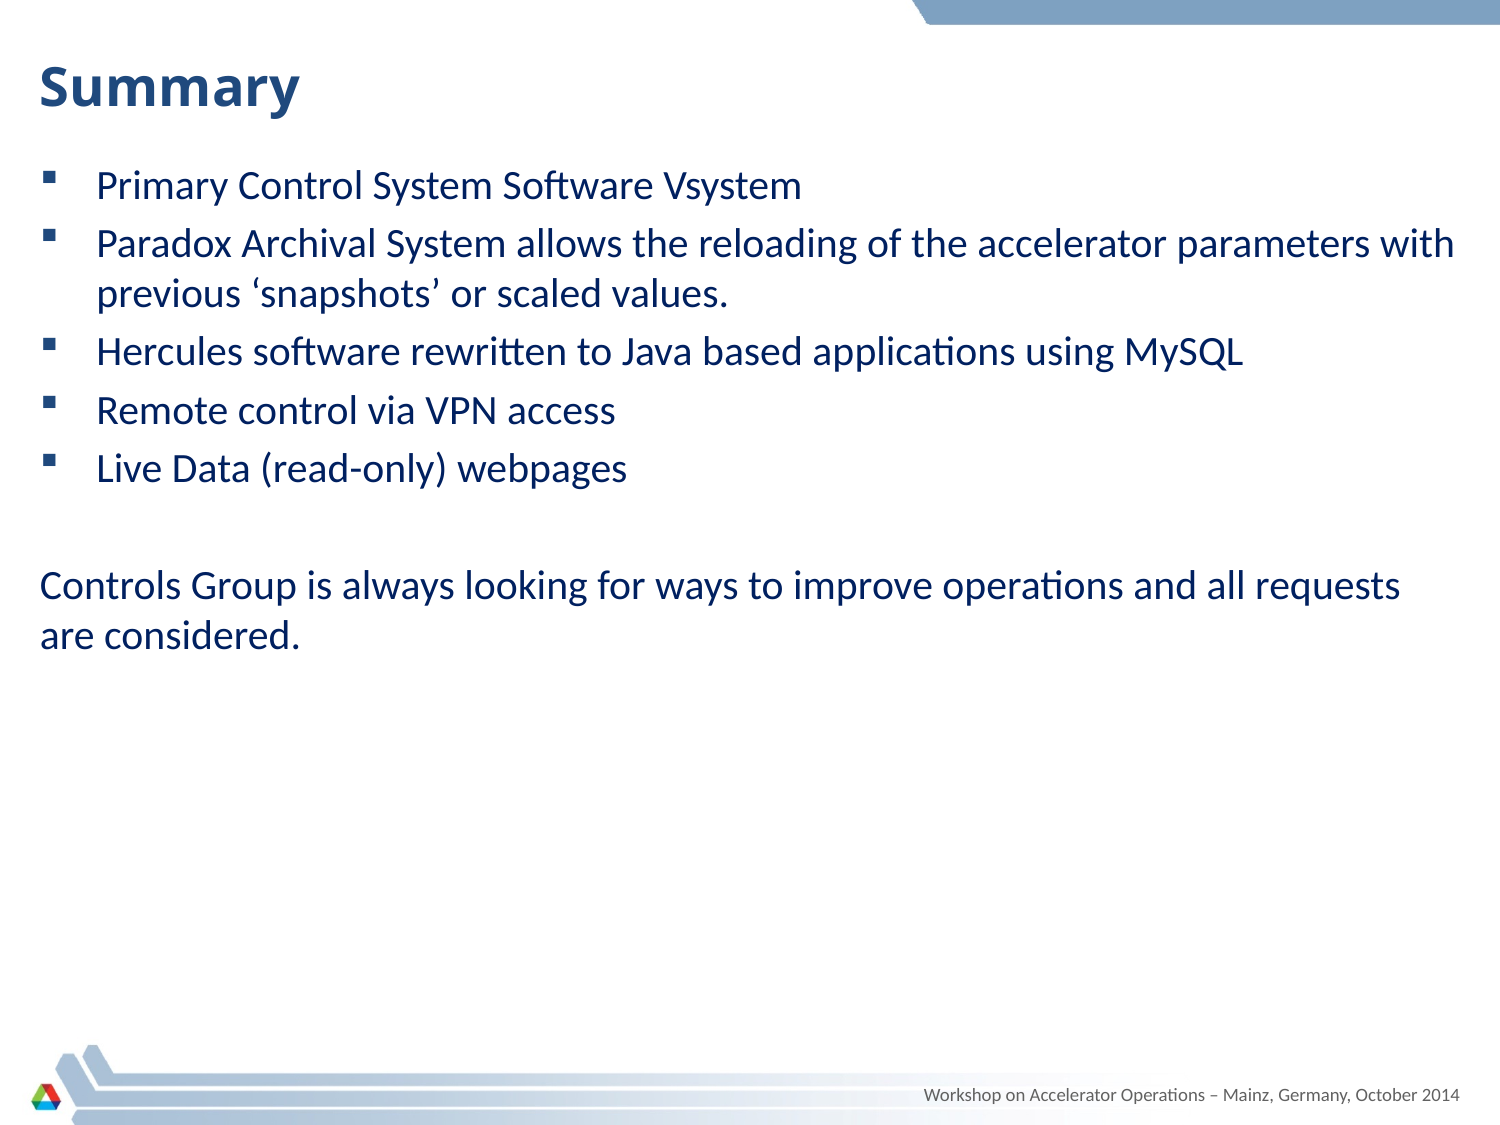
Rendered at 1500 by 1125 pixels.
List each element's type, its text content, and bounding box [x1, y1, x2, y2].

list Primary Control System Software Vsystem Paradox Archival System allows the reloading of the accelerator parameters with previous ‘snapshots’ or scaled values. Hercules software rewritten to Java based applications using MySQL Remote control via VPN access Live Data (read-only) webpages Controls Group is always looking for ways to improve operations and all requests are considered. [24, 149, 1476, 1006]
picture [0, 0, 1500, 26]
footer Workshop on Accelerator Operations – Mainz, Germany, October 2014 [499, 1074, 1475, 1113]
picture [0, 1037, 1500, 1125]
title Summary [24, 44, 1476, 126]
